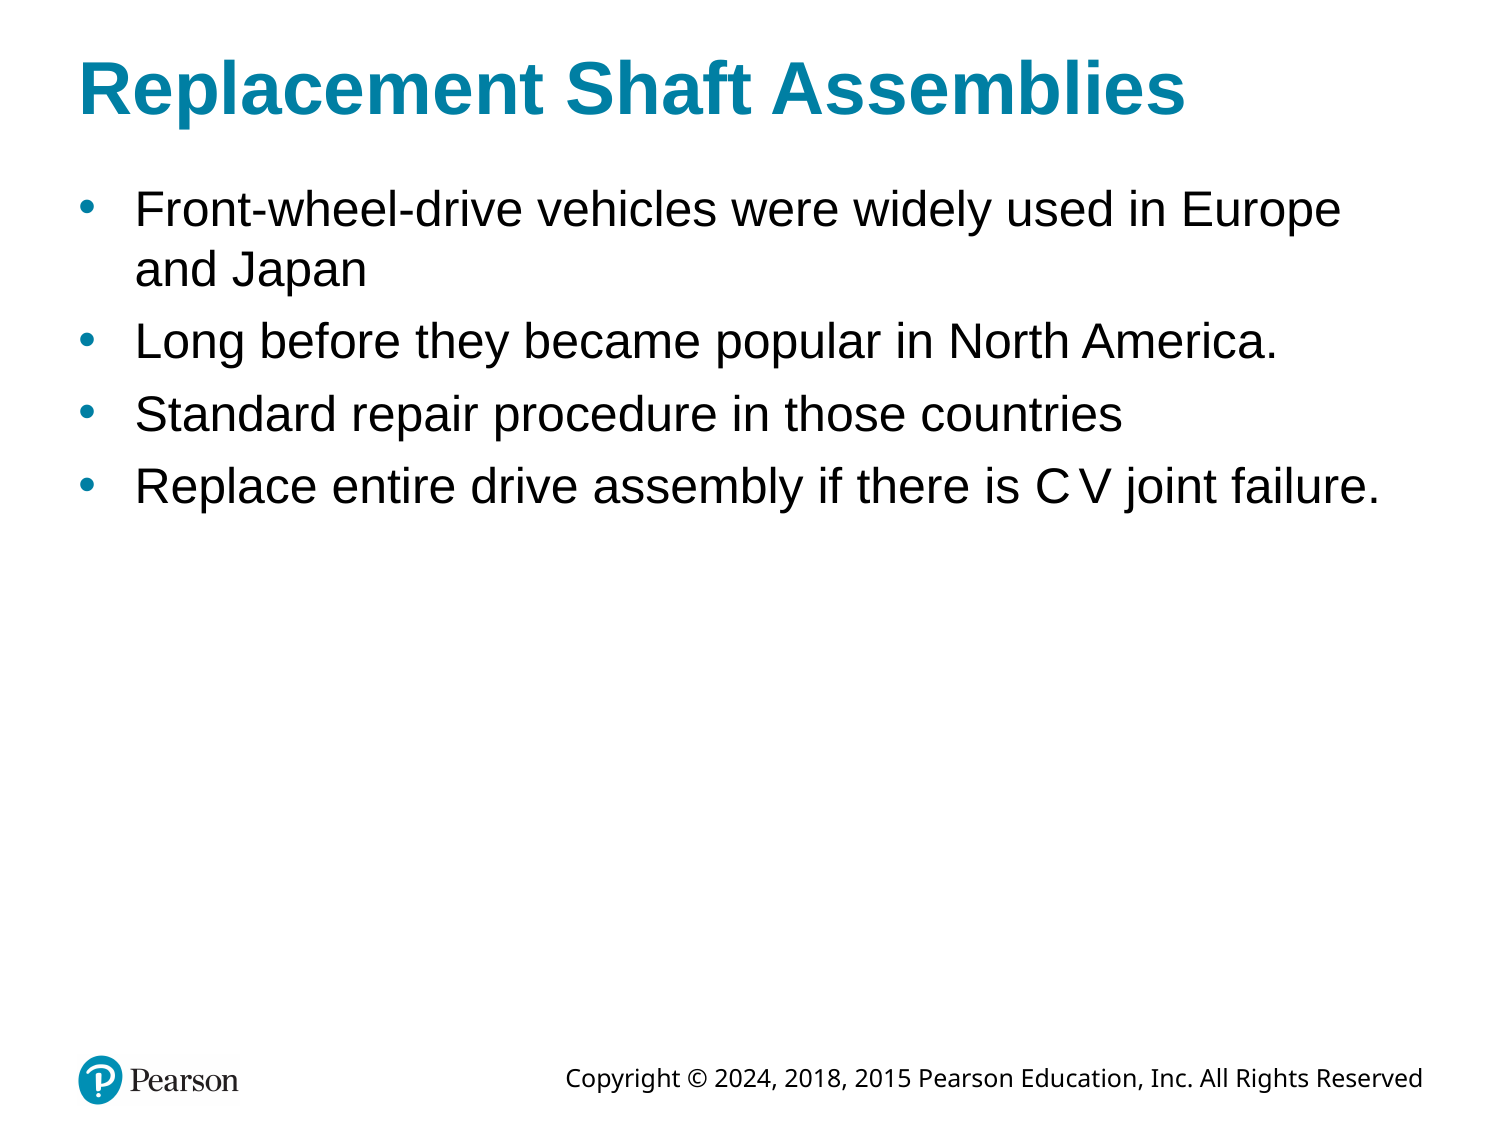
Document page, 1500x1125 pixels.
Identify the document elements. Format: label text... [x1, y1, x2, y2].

title Replacement Shaft Assemblies [78, 0, 1429, 182]
picture [77, 1054, 240, 1106]
list Front-wheel-drive vehicles were widely used in Europe and Japan Long before they became popular in North America. Standard repair procedure in those countries Replace entire drive assembly if there is C V joint failure. [78, 23, 1422, 667]
